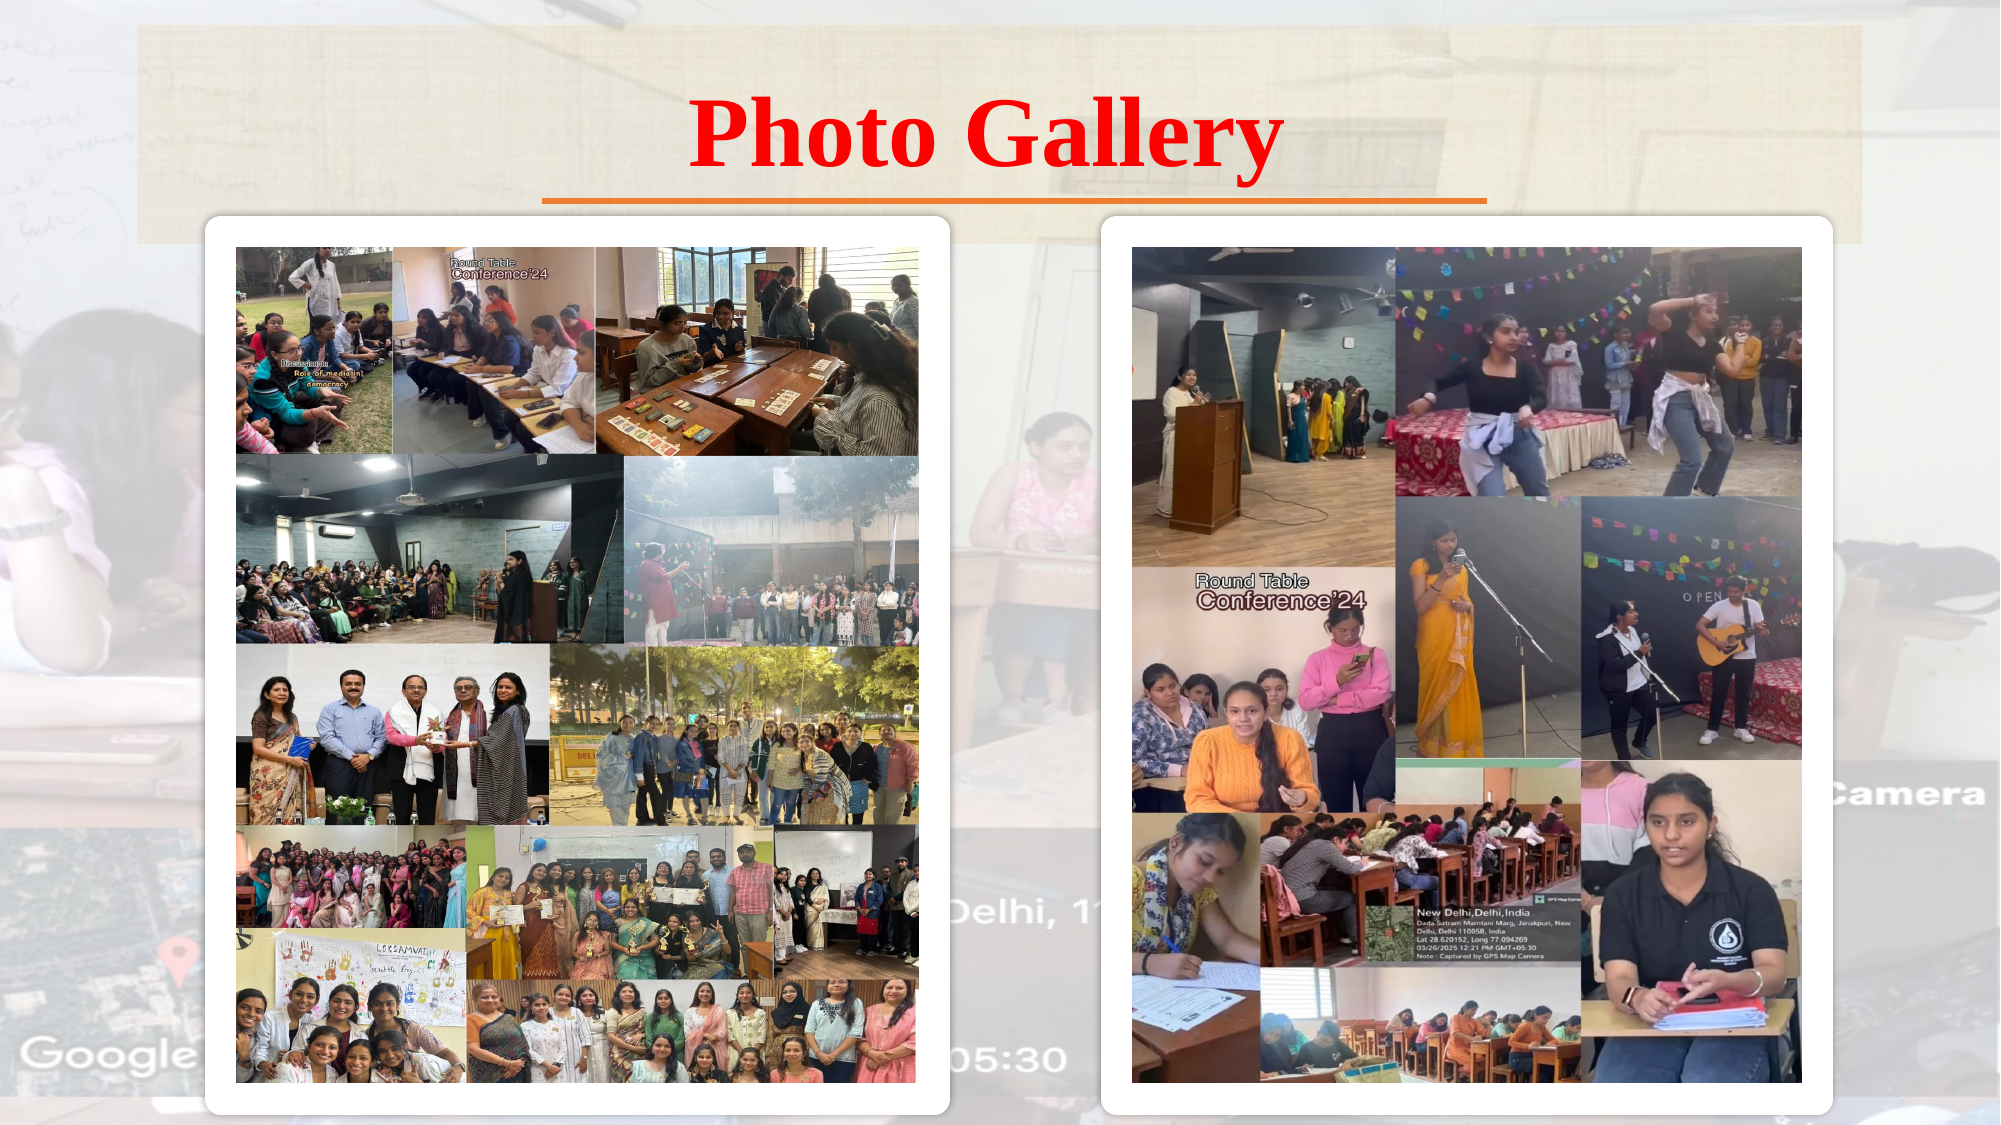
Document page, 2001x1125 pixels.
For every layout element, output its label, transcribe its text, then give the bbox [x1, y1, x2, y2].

title Photo Gallery [137, 25, 1863, 244]
picture [236, 246, 919, 1084]
picture [1132, 246, 1802, 1084]
